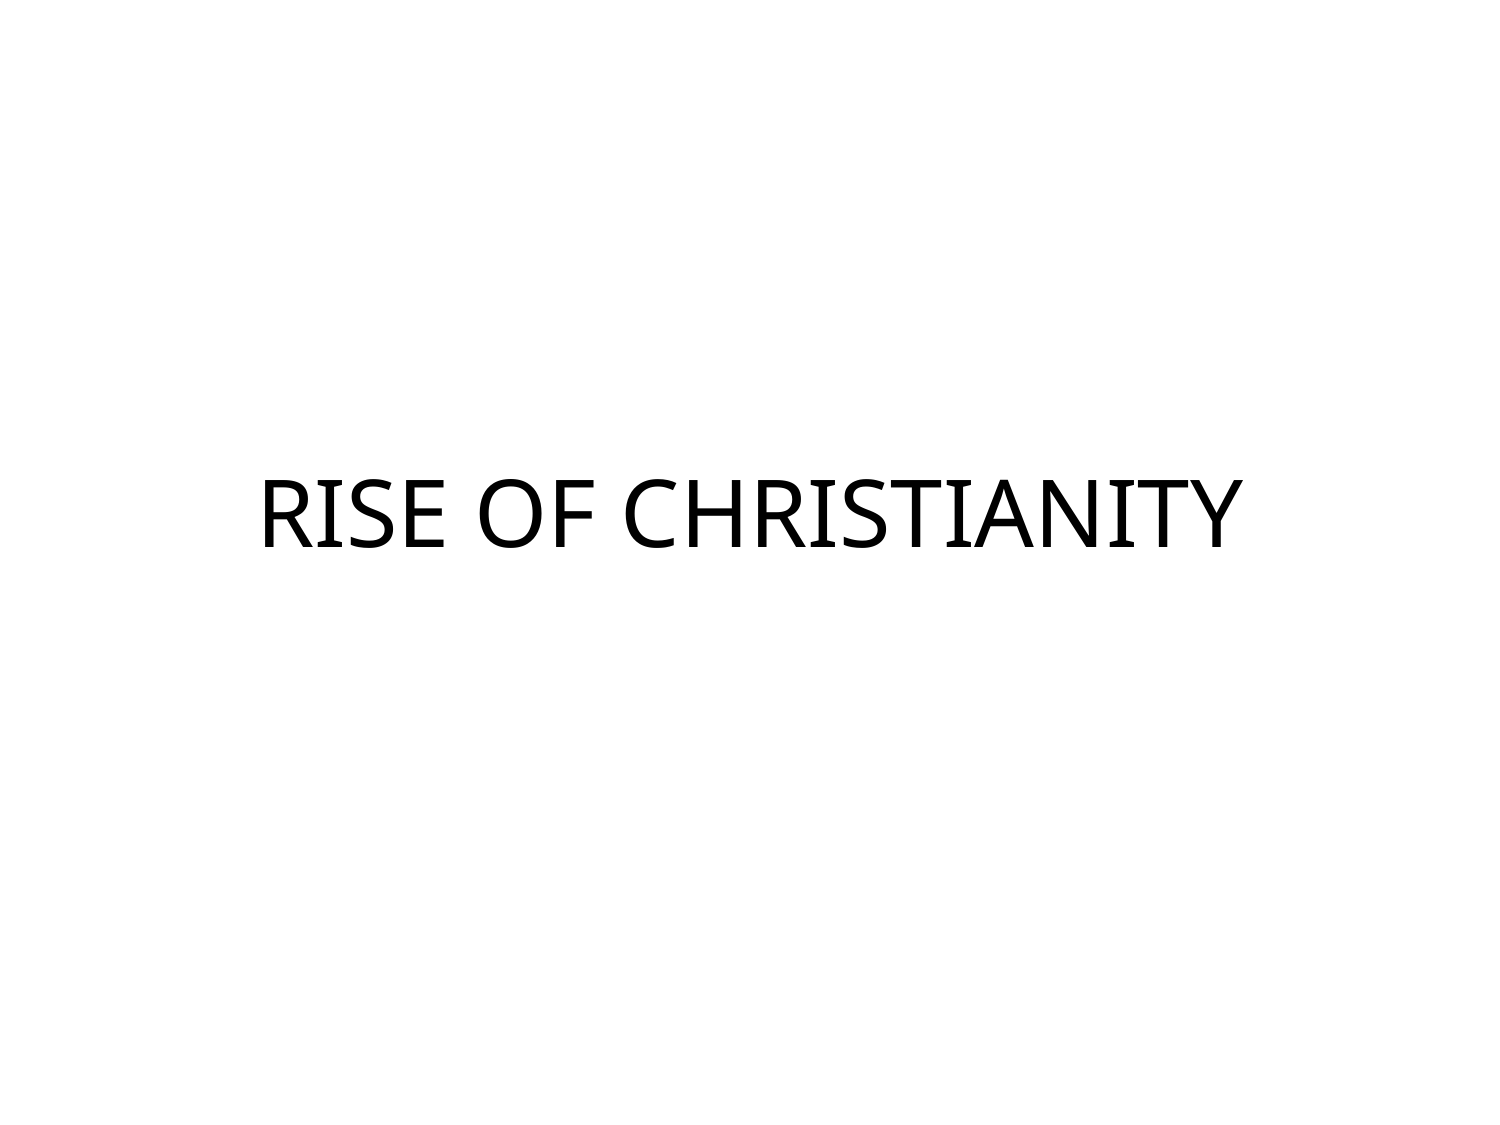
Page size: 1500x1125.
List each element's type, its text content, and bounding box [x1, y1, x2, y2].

title RISE OF CHRISTIANITY [187, 184, 1313, 576]
